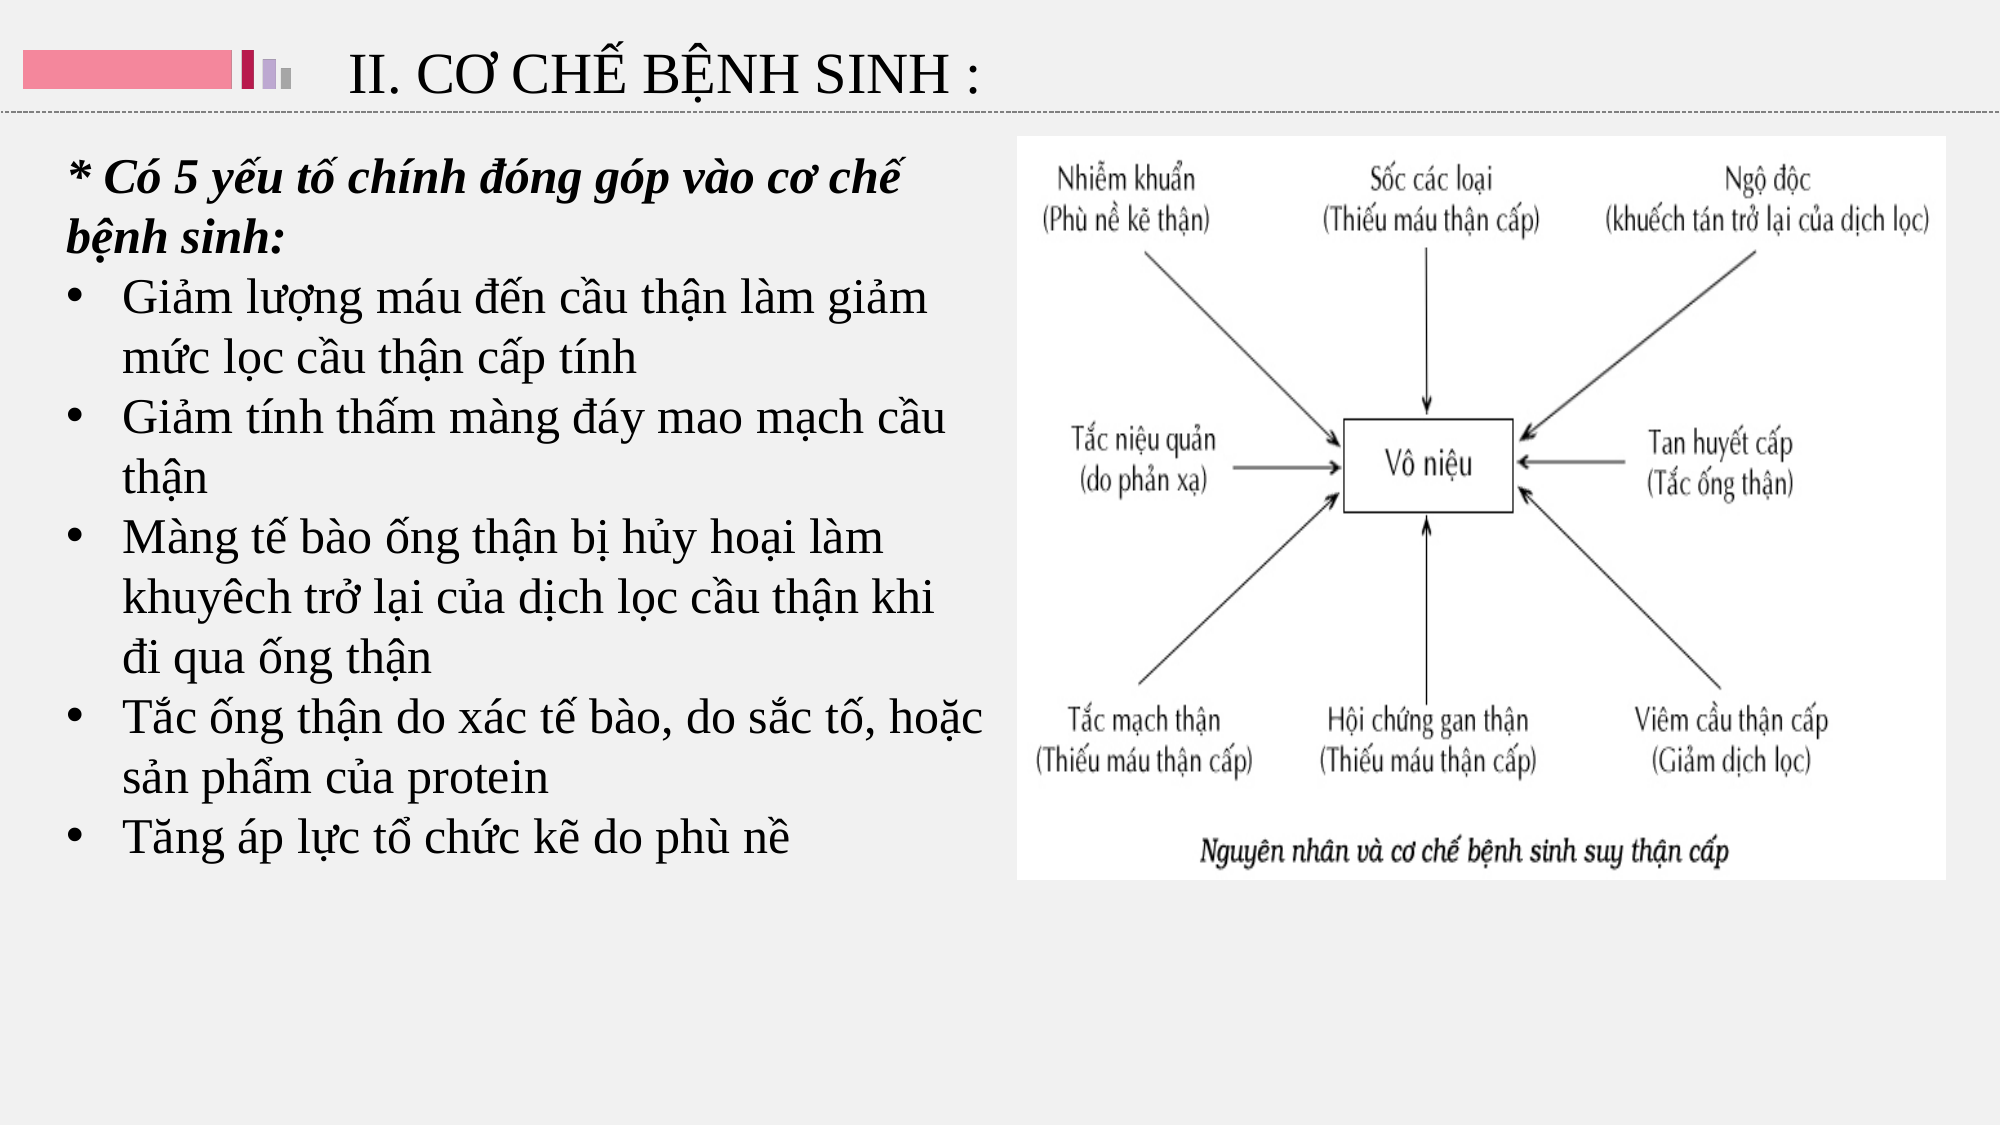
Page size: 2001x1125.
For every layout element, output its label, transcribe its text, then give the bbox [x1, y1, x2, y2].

text_box * Có 5 yếu tố chính đóng góp vào cơ chế bệnh sinh: Giảm lượng máu đến cầu thận làm giảm mức lọc cầu thận cấp tính Giảm tính thấm màng đáy mao mạch cầu thận Màng tế bào ống thận bị hủy hoại làm khuyêch trở lại của dịch lọc cầu thận khi đi qua ống thận Tắc ống thận do xác tế bào, do sắc tố, hoặc sản phẩm của protein Tăng áp lực tổ chức kẽ do phù nề [51, 136, 1000, 872]
picture [1016, 136, 1947, 880]
text_box II. CƠ CHẾ BỆNH SINH : [333, 27, 2000, 111]
picture [23, 50, 291, 89]
